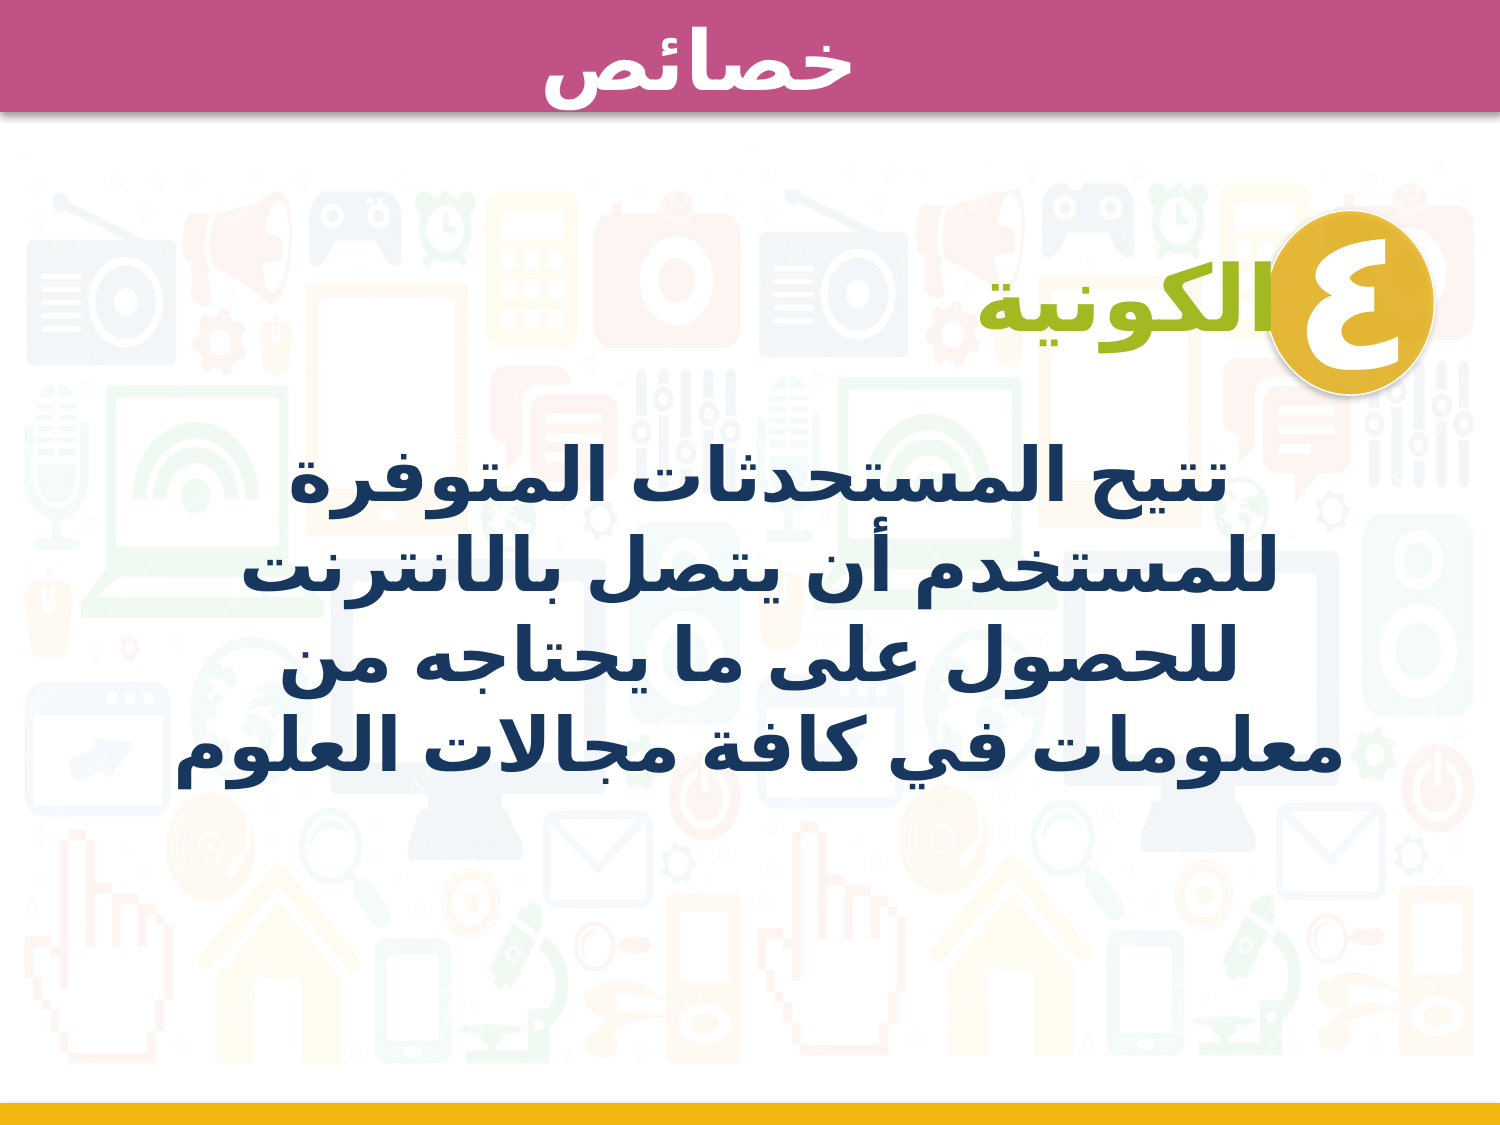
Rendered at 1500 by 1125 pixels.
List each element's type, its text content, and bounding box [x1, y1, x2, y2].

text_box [1010, 161, 1435, 420]
text_box خصائص المستحدثات التقنية [278, 0, 1121, 54]
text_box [6, 143, 1494, 1085]
text_box خصائص المستحدثات التقنية [278, 63, 1121, 142]
